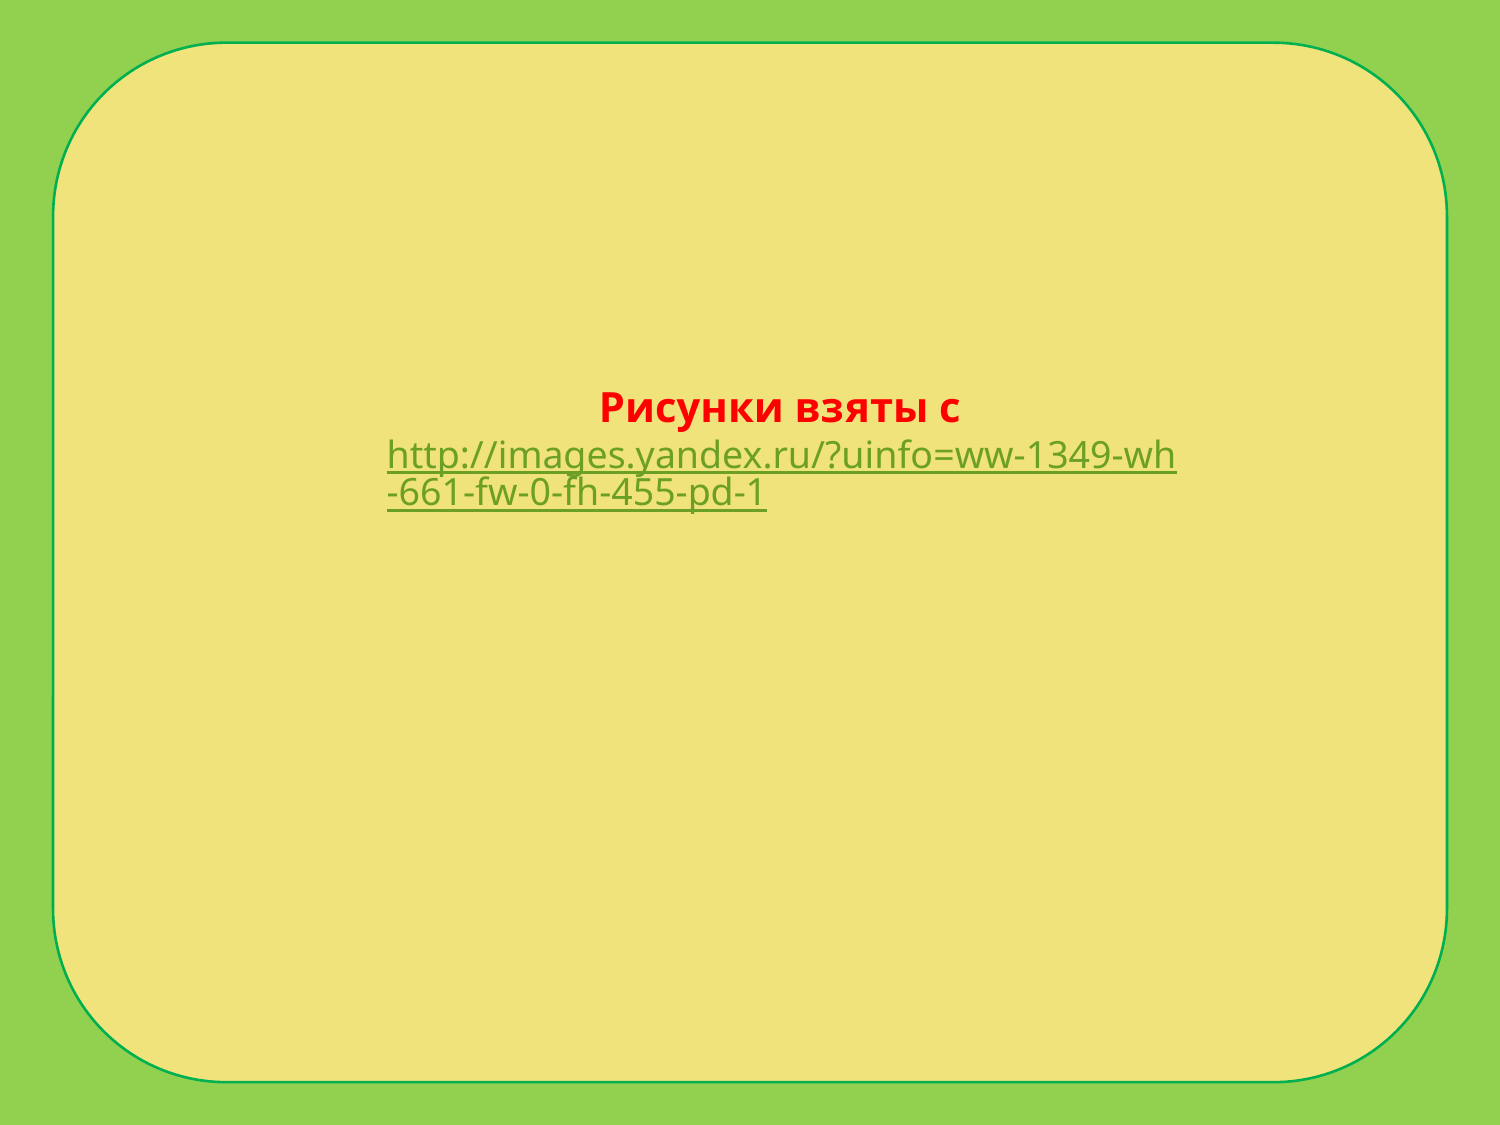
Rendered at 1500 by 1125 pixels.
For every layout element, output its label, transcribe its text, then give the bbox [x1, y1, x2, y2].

text_box [51, 41, 1449, 1084]
text_box Рисунки взяты с http://images.yandex.ru/?uinfo=ww-1349-wh-661-fw-0-fh-455-pd-1 [371, 373, 1199, 490]
